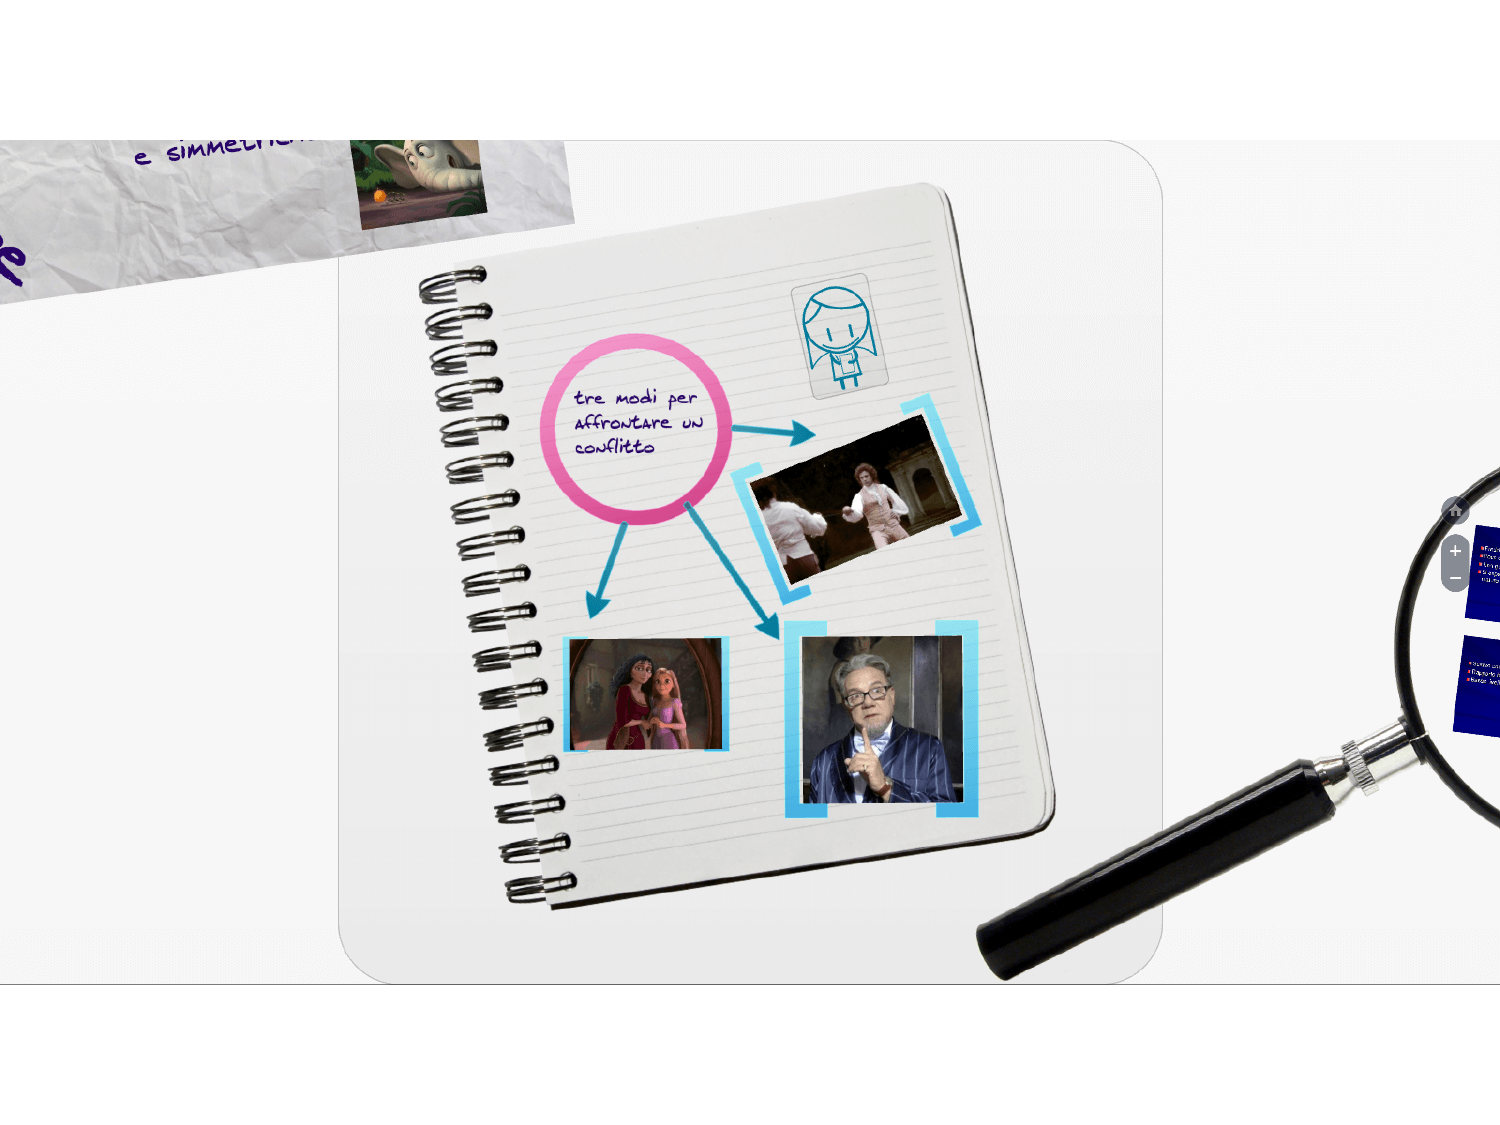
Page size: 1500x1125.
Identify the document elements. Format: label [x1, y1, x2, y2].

picture [0, 140, 1500, 985]
